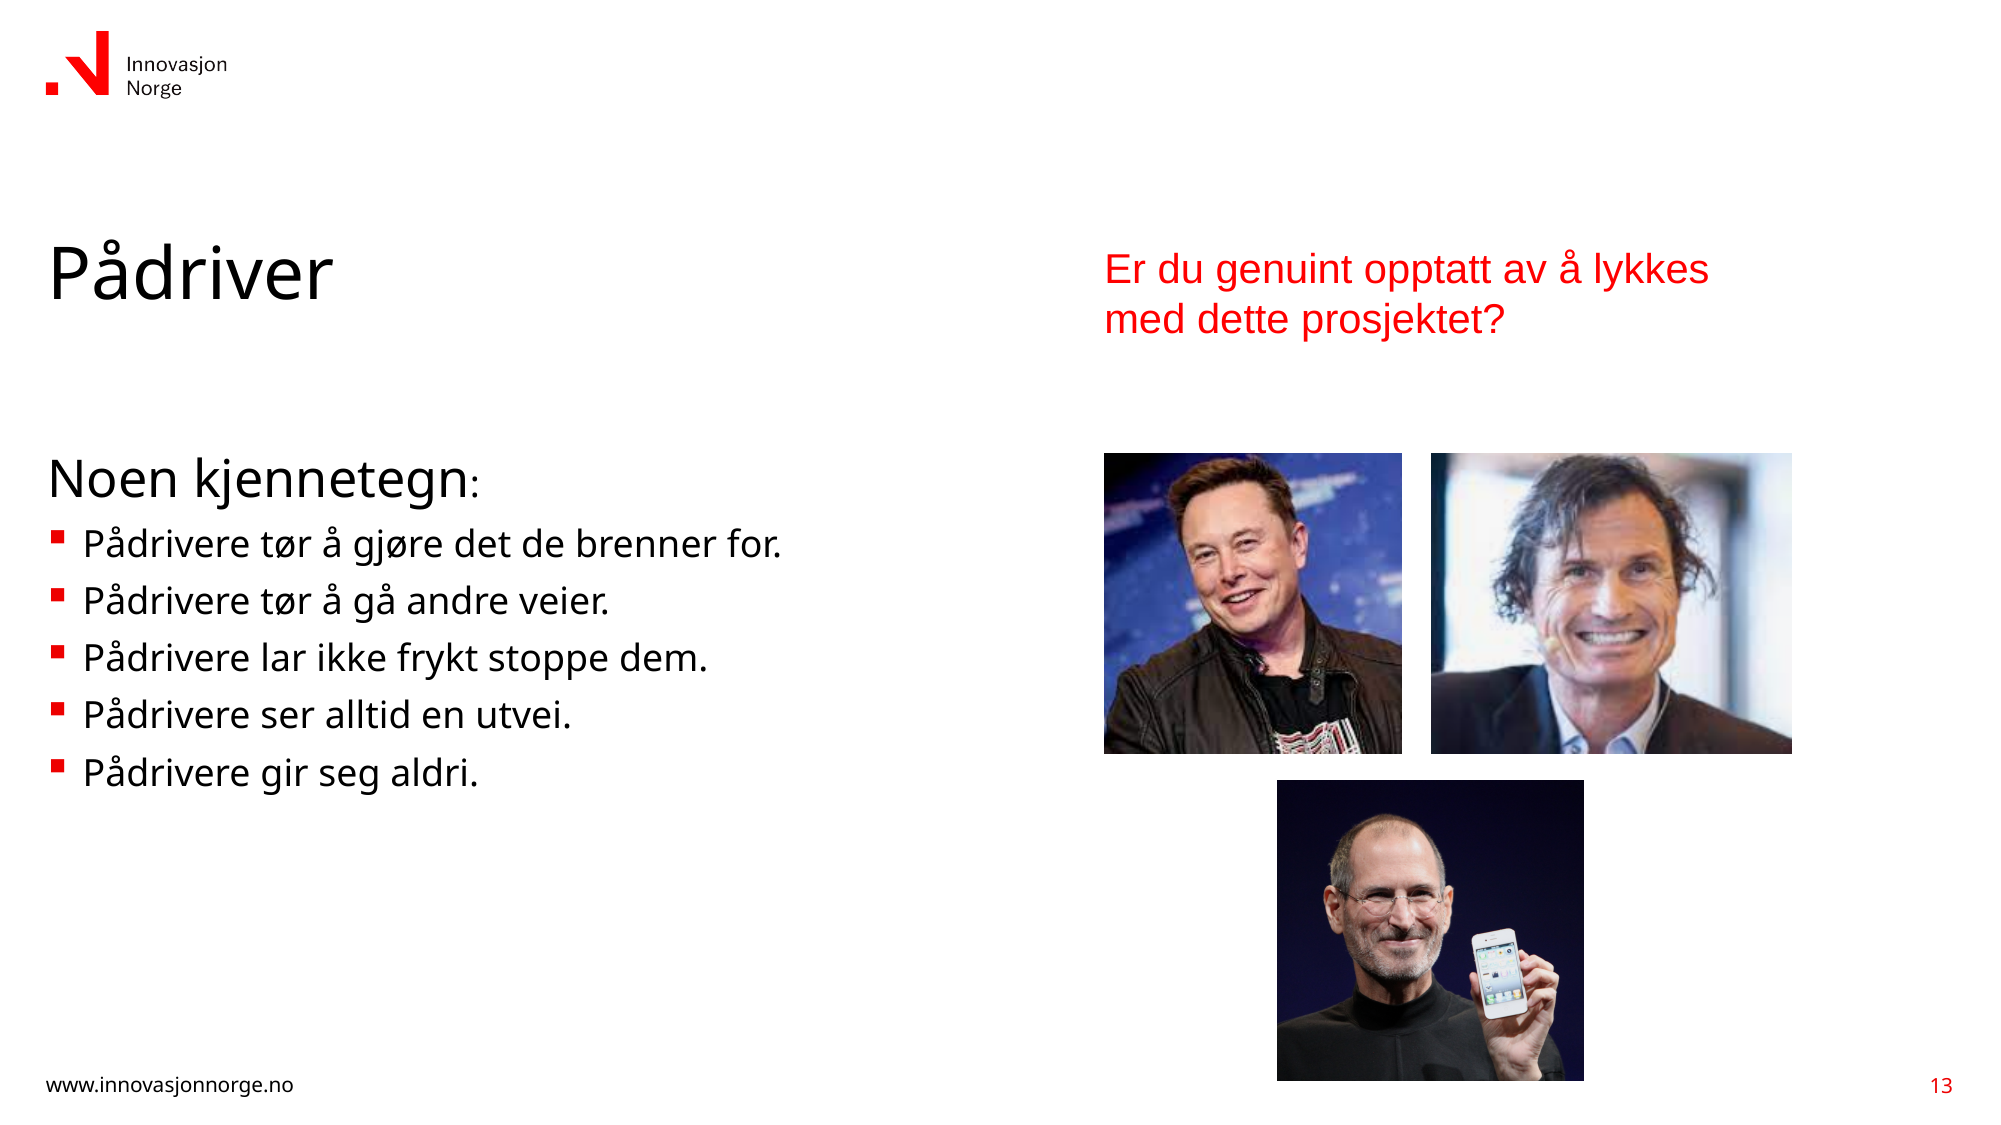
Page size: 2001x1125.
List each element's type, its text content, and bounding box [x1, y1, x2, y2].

slide_number 13 [1791, 1072, 1954, 1109]
list Noen kjennetegn: Pådrivere tør å gjøre det de brenner for. Pådrivere tør å gå andre veier. Pådrivere lar ikke frykt stoppe dem. Pådrivere ser alltid en utvei. Pådrivere gir seg aldri. [47, 452, 1104, 1035]
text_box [1104, 453, 1792, 1081]
picture [33, 18, 239, 108]
title Pådriver [47, 236, 1529, 448]
subtitle Er du genuint opptatt av å lykkes med dette prosjektet? [1104, 242, 1954, 454]
